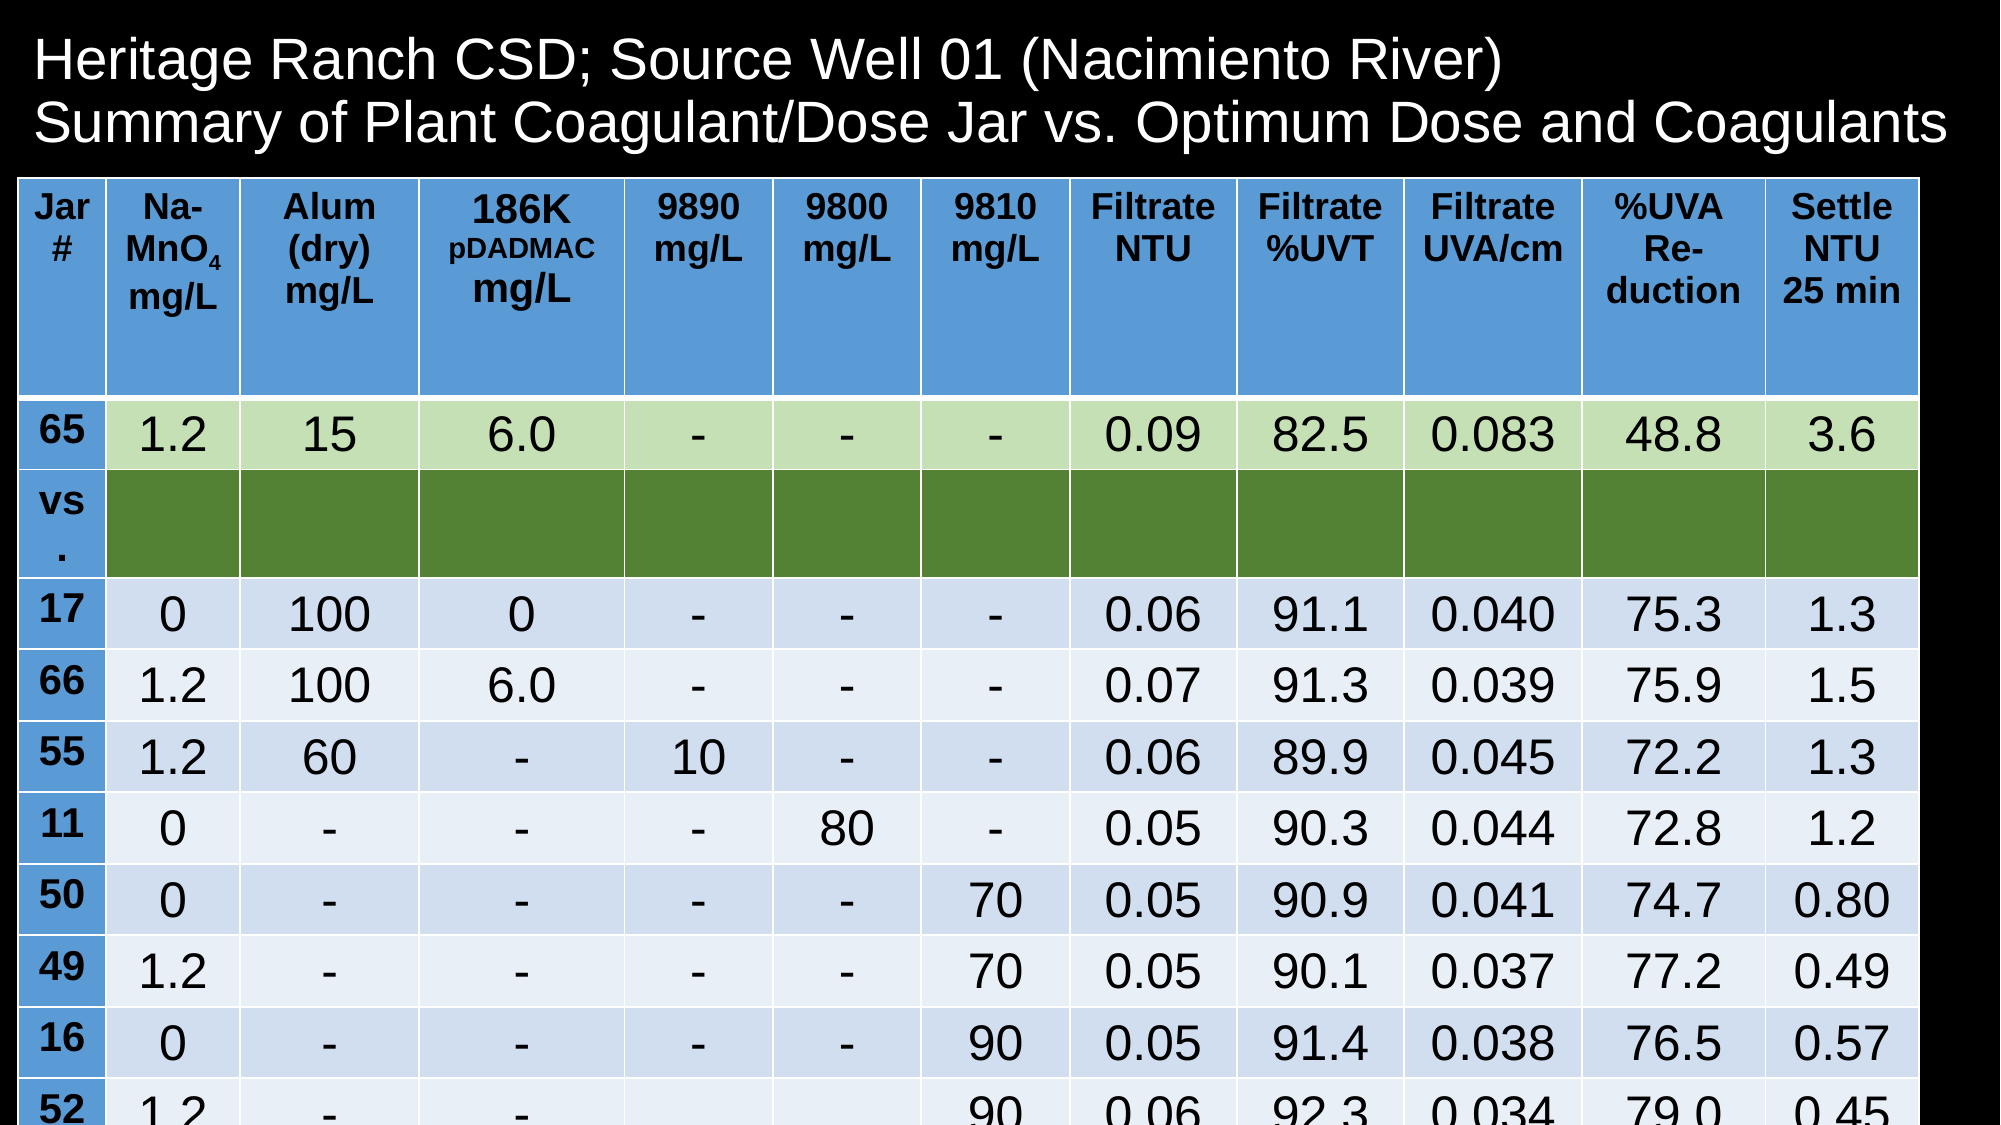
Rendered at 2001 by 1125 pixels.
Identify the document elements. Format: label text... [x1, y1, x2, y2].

table_cell 0.09 [1071, 401, 1236, 469]
table_cell 0.06 [1071, 1079, 1236, 1125]
table_cell 75.3 [1583, 579, 1765, 648]
table_cell - [625, 936, 772, 1006]
table_header Filtrate UVA/cm [1405, 179, 1581, 395]
table_cell - [625, 793, 772, 863]
table_cell 1.2 [107, 650, 239, 720]
table_cell 90.3 [1238, 793, 1403, 863]
table_cell 17 [19, 579, 105, 648]
table_cell - [774, 579, 920, 648]
table_cell 79.0 [1583, 1079, 1765, 1125]
table_cell - [625, 1008, 772, 1077]
table_cell [774, 1079, 920, 1125]
table_cell 15 [241, 401, 418, 469]
table_header Na- MnO4 mg/L [107, 179, 239, 395]
table_cell 1.2 [107, 722, 239, 791]
table_header 9800 mg/L [774, 179, 920, 395]
table_cell 65 [19, 401, 105, 469]
table_cell 11 [19, 793, 105, 863]
table_cell 1.2 [107, 936, 239, 1006]
table_cell 1.3 [1766, 722, 1918, 791]
table_cell - [922, 401, 1069, 469]
table_cell - [420, 1008, 624, 1077]
table_cell 91.3 [1238, 650, 1403, 720]
table_cell 60 [241, 722, 418, 791]
table_cell 75.9 [1583, 650, 1765, 720]
table_cell 90.1 [1238, 936, 1403, 1006]
table_cell 82.5 [1238, 401, 1403, 469]
table_cell 90.9 [1238, 865, 1403, 934]
table_cell 0.80 [1766, 865, 1918, 934]
table_cell [1405, 470, 1581, 577]
table_cell 66 [19, 650, 105, 720]
table_cell [241, 470, 418, 577]
table_cell 49 [19, 936, 105, 1006]
table_header 9890 mg/L [625, 179, 772, 395]
table_cell 0.083 [1405, 401, 1581, 469]
table_cell - [774, 865, 920, 934]
table_header Filtrate %UVT [1238, 179, 1403, 395]
table_cell - [625, 401, 772, 469]
table_cell 90 [922, 1008, 1069, 1077]
table_header 186K pDADMAC mg/L [420, 179, 624, 395]
table_cell - [420, 722, 624, 791]
table_cell 80 [774, 793, 920, 863]
table_cell 3.6 [1766, 401, 1918, 469]
table_header Alum (dry) mg/L [241, 179, 418, 395]
table_cell 90 [922, 1079, 1069, 1125]
table_cell 0.45 [1766, 1079, 1918, 1125]
table_cell 0 [420, 579, 624, 648]
table_cell - [774, 936, 920, 1006]
table_cell 92.3 [1238, 1079, 1403, 1125]
table_cell 91.4 [1238, 1008, 1403, 1077]
table_cell - [922, 793, 1069, 863]
table_cell 70 [922, 936, 1069, 1006]
table_cell 89.9 [1238, 722, 1403, 791]
table_cell 0.041 [1405, 865, 1581, 934]
table_cell - [420, 793, 624, 863]
table_cell - [241, 793, 418, 863]
table_cell - [625, 650, 772, 720]
table_cell 1.2 [1766, 793, 1918, 863]
table_cell 0.038 [1405, 1008, 1581, 1077]
table_cell - [241, 865, 418, 934]
table_header %UVA Re- duction [1583, 179, 1765, 395]
table_header Filtrate NTU [1071, 179, 1236, 395]
table_cell [107, 470, 239, 577]
table_cell 0.039 [1405, 650, 1581, 720]
table_cell [922, 470, 1069, 577]
table_cell 100 [241, 579, 418, 648]
table_header 9810 mg/L [922, 179, 1069, 395]
table_cell 1.5 [1766, 650, 1918, 720]
table_cell [625, 1079, 772, 1125]
table_cell - [922, 722, 1069, 791]
table_cell 0.045 [1405, 722, 1581, 791]
table_cell [420, 470, 624, 577]
table_cell 0.06 [1071, 722, 1236, 791]
table_cell - [774, 1008, 920, 1077]
table_cell 1.2 [107, 401, 239, 469]
table_cell 0 [107, 1008, 239, 1077]
table_cell 0.07 [1071, 650, 1236, 720]
table_cell 0 [107, 865, 239, 934]
table_cell - [774, 722, 920, 791]
table_cell - [420, 1079, 624, 1125]
table_cell 72.8 [1583, 793, 1765, 863]
table_cell 0.040 [1405, 579, 1581, 648]
table_cell - [420, 936, 624, 1006]
table_cell - [625, 579, 772, 648]
table_cell 52 [19, 1079, 105, 1125]
table_cell 48.8 [1583, 401, 1765, 469]
table_cell 0.034 [1405, 1079, 1581, 1125]
table_cell 0.05 [1071, 1008, 1236, 1077]
table_cell 0.05 [1071, 865, 1236, 934]
table_cell - [774, 650, 920, 720]
table_cell 76.5 [1583, 1008, 1765, 1077]
table_cell [1766, 470, 1918, 577]
table_cell 0 [107, 793, 239, 863]
table_cell 16 [19, 1008, 105, 1077]
table_cell 0.57 [1766, 1008, 1918, 1077]
table_cell 77.2 [1583, 936, 1765, 1006]
table_cell - [922, 579, 1069, 648]
table_cell 0.05 [1071, 793, 1236, 863]
table_cell 70 [922, 865, 1069, 934]
table_header Settle NTU 25 min [1766, 179, 1918, 395]
table_cell - [774, 401, 920, 469]
table_cell - [922, 650, 1069, 720]
table_header Jar# [19, 179, 105, 395]
table_cell 100 [241, 650, 418, 720]
title Heritage Ranch CSD; Source Well 01 (Nacimiento River) Summary of Plant Coagulant/Dose Jar vs. Optimum Dose and Coagulants [18, 19, 1973, 165]
table_cell - [625, 865, 772, 934]
table_cell 0.05 [1071, 936, 1236, 1006]
table_cell 0.044 [1405, 793, 1581, 863]
table_cell 0.49 [1766, 936, 1918, 1006]
table_cell vs. [19, 470, 105, 577]
table_cell 10 [625, 722, 772, 791]
table_cell [1583, 470, 1765, 577]
table_cell [1071, 470, 1236, 577]
table_cell - [241, 1008, 418, 1077]
table_cell 55 [19, 722, 105, 791]
table_cell 1.2 [107, 1079, 239, 1125]
table_cell [625, 470, 772, 577]
table_cell 74.7 [1583, 865, 1765, 934]
table_cell - [241, 936, 418, 1006]
table_cell 0.037 [1405, 936, 1581, 1006]
table_cell [774, 470, 920, 577]
table_cell 0 [107, 579, 239, 648]
table_cell 50 [19, 865, 105, 934]
table_cell 6.0 [420, 650, 624, 720]
table_cell 1.3 [1766, 579, 1918, 648]
table_cell 72.2 [1583, 722, 1765, 791]
table_cell - [241, 1079, 418, 1125]
table_cell - [420, 865, 624, 934]
table_cell [1238, 470, 1403, 577]
table_cell 91.1 [1238, 579, 1403, 648]
table_cell 0.06 [1071, 579, 1236, 648]
table_cell 6.0 [420, 401, 624, 469]
